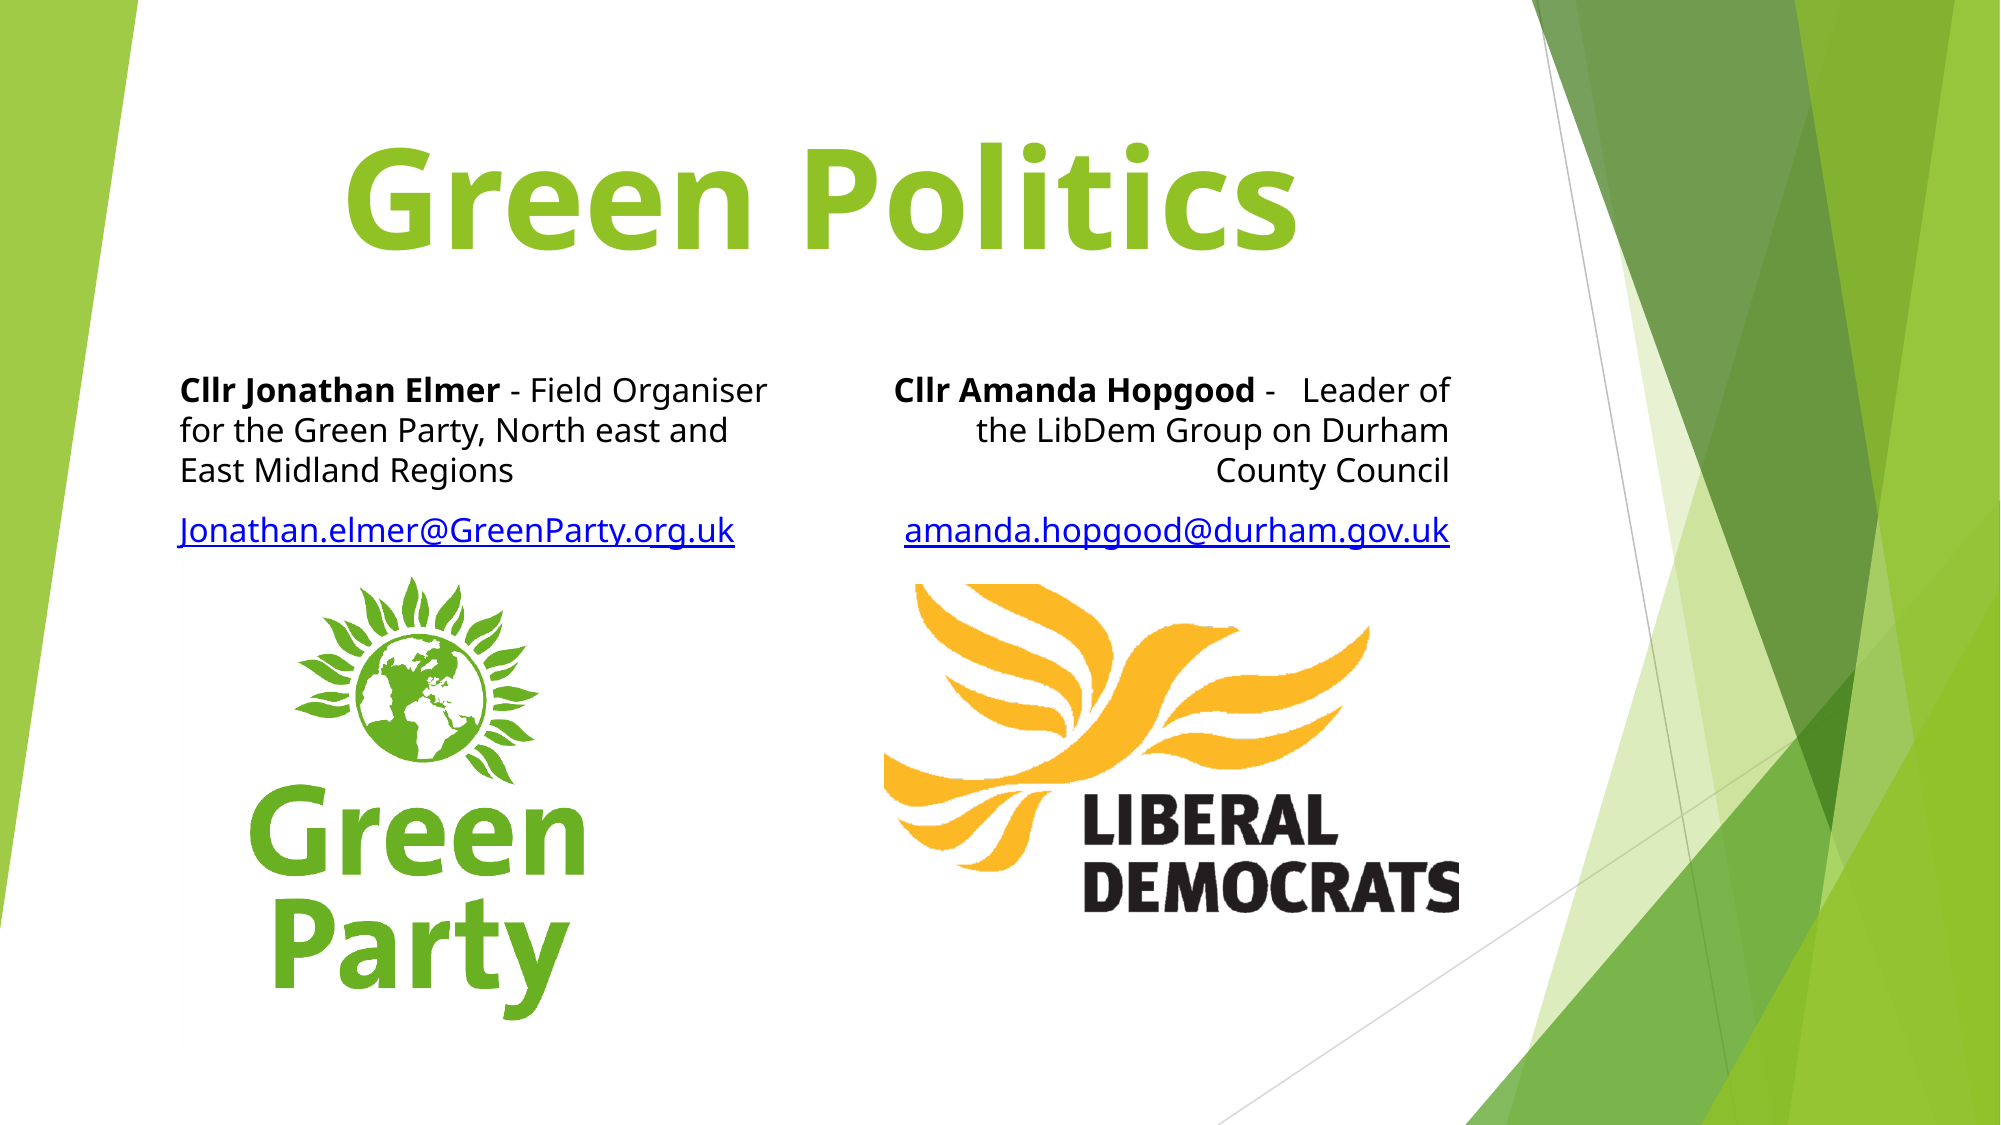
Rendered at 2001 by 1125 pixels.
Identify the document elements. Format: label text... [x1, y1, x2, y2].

picture [884, 584, 1459, 913]
subtitle Cllr Jonathan Elmer - Field Organiser for the Green Party, North east and East Midland Regions Jonathan.elmer@GreenParty.org.uk [171, 361, 803, 1019]
title Green Politics [183, 101, 1459, 399]
picture [183, 547, 651, 1050]
text_box Cllr Amanda Hopgood - Leader of the LibDem Group on Durham County Council amanda.hopgood@durham.gov.uk [884, 361, 1458, 584]
